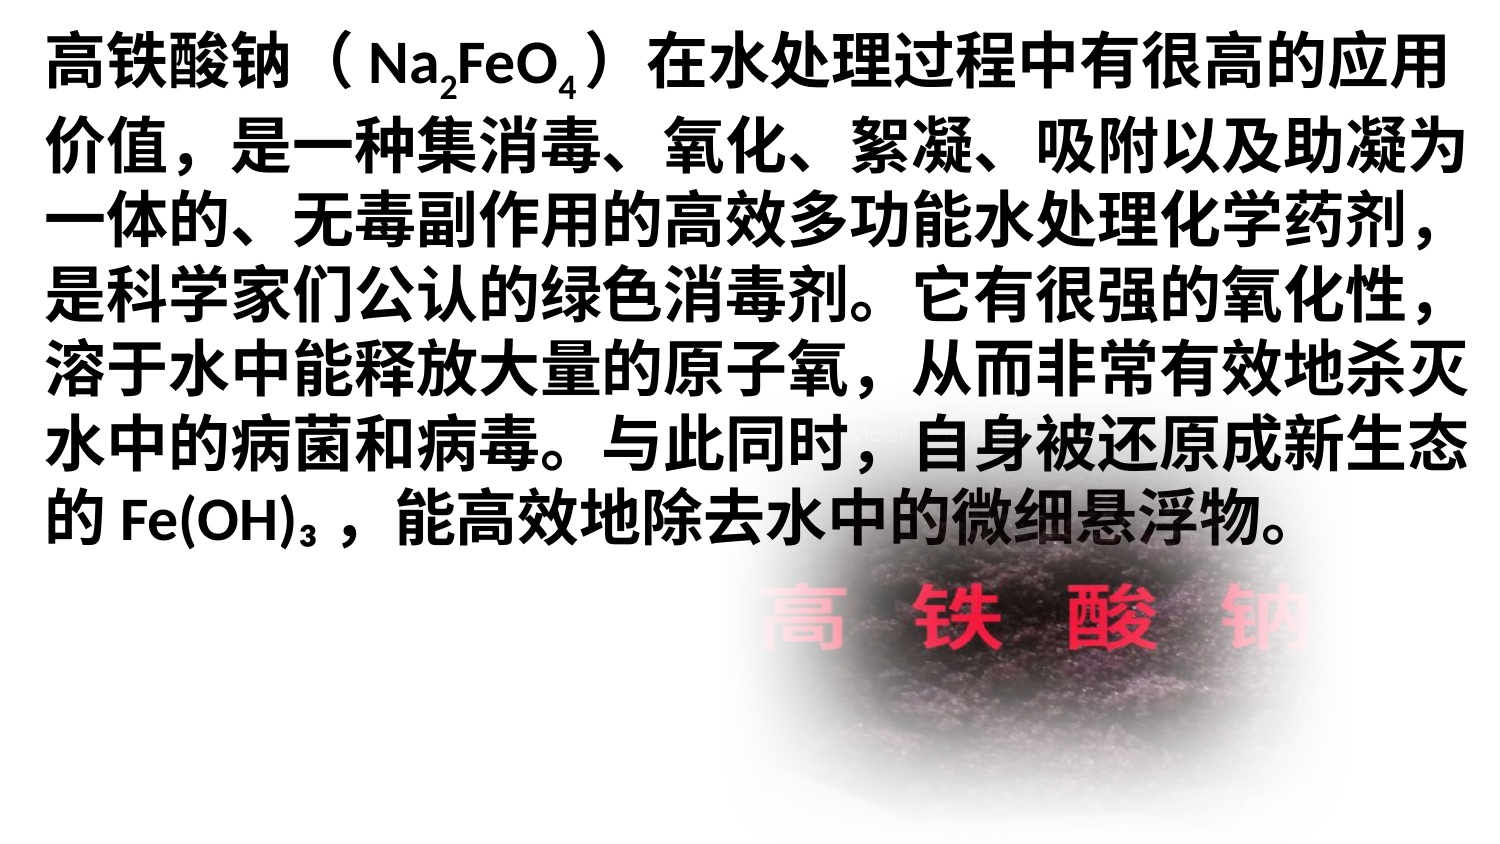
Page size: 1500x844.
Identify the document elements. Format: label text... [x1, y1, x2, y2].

list 高铁酸钠（Na2FeO4）在水处理过程中有很高的应用价值，是一种集消毒、氧化、絮凝、吸附以及助凝为一体的、无毒副作用的高效多功能水处理化学药剂，是科学家们公认的绿色消毒剂。它有很强的氧化性，溶于水中能释放大量的原子氧，从而非常有效地杀灭水中的病菌和病毒。与此同时，自身被还原成新生态的Fe(OH)₃，能高效地除去水中的微细悬浮物。 [29, 14, 1500, 572]
picture [714, 377, 1353, 844]
